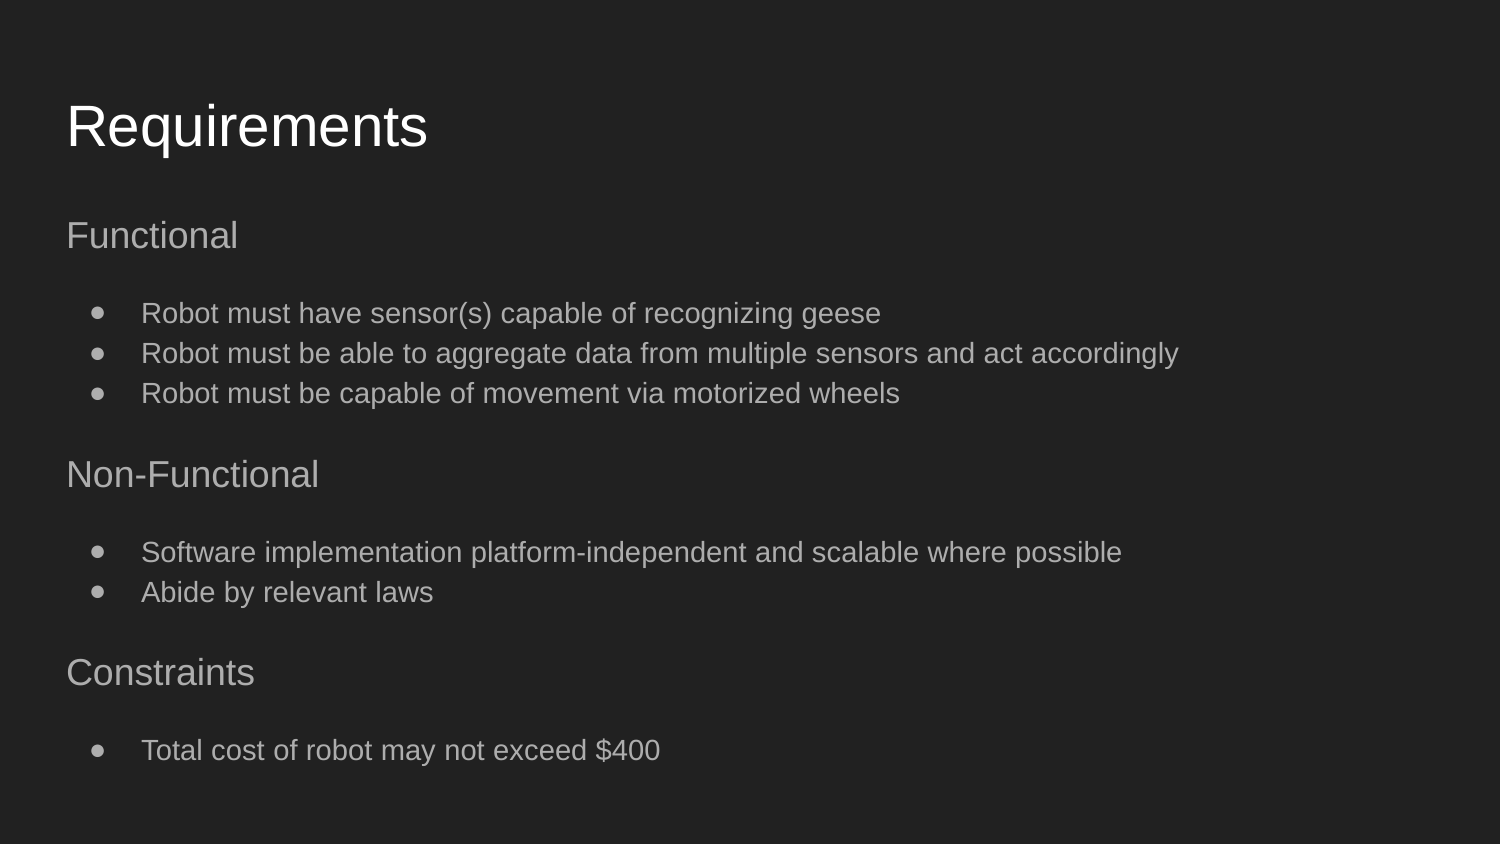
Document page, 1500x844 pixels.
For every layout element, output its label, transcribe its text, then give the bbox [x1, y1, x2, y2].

list Functional Robot must have sensor(s) capable of recognizing geese Robot must be able to aggregate data from multiple sensors and act accordingly Robot must be capable of movement via motorized wheels Non-Functional Software implementation platform-independent and scalable where possible Abide by relevant laws Constraints Total cost of robot may not exceed $400 [51, 189, 1449, 797]
title Requirements [51, 72, 1449, 167]
